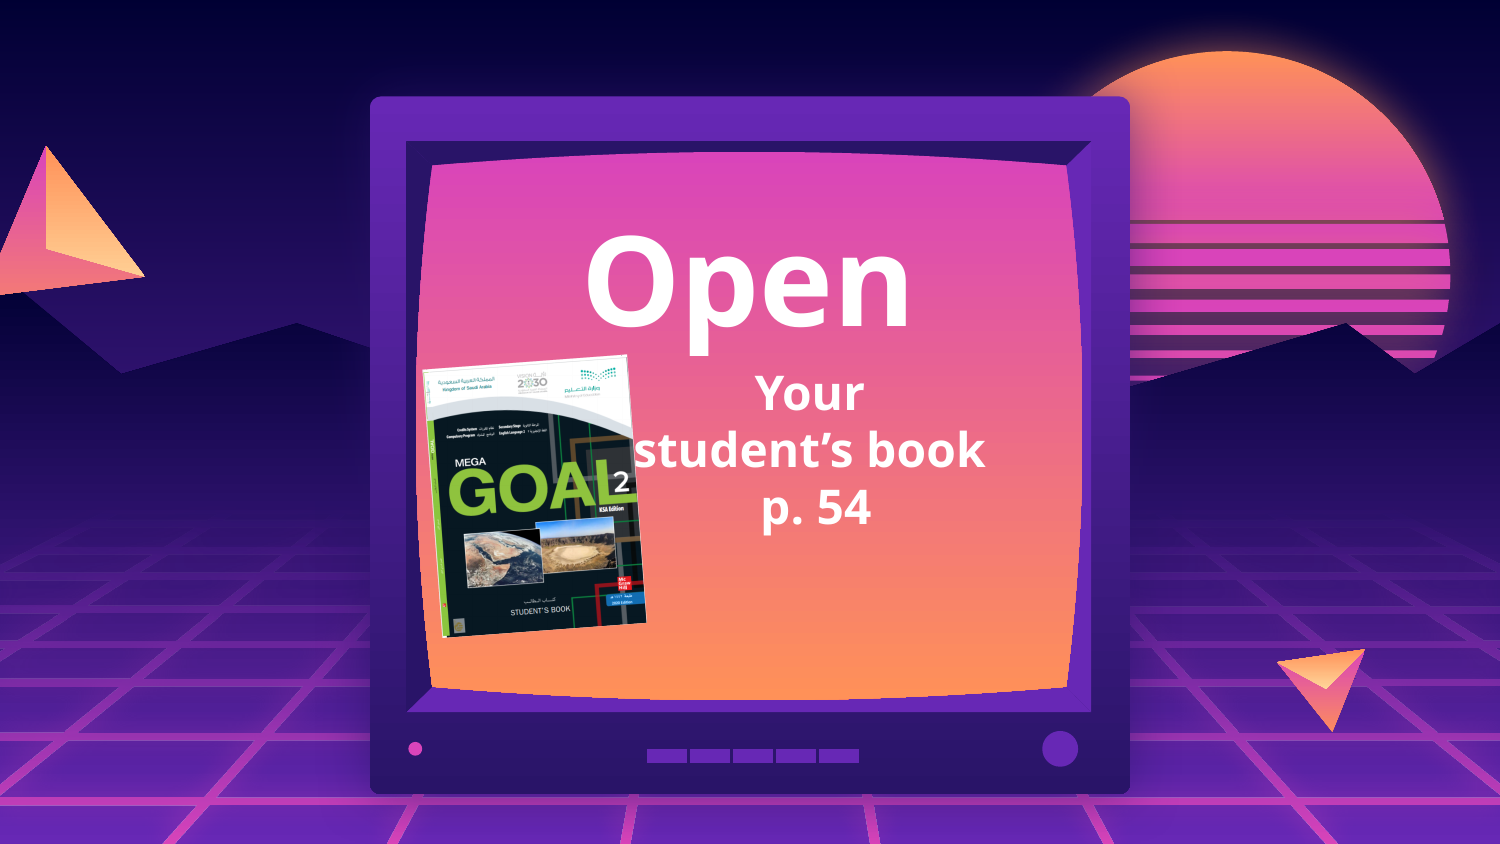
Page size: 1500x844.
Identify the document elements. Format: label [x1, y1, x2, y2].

text_box [369, 96, 1131, 795]
text_box [0, 182, 121, 326]
picture [431, 361, 637, 631]
text_box [1282, 655, 1372, 733]
